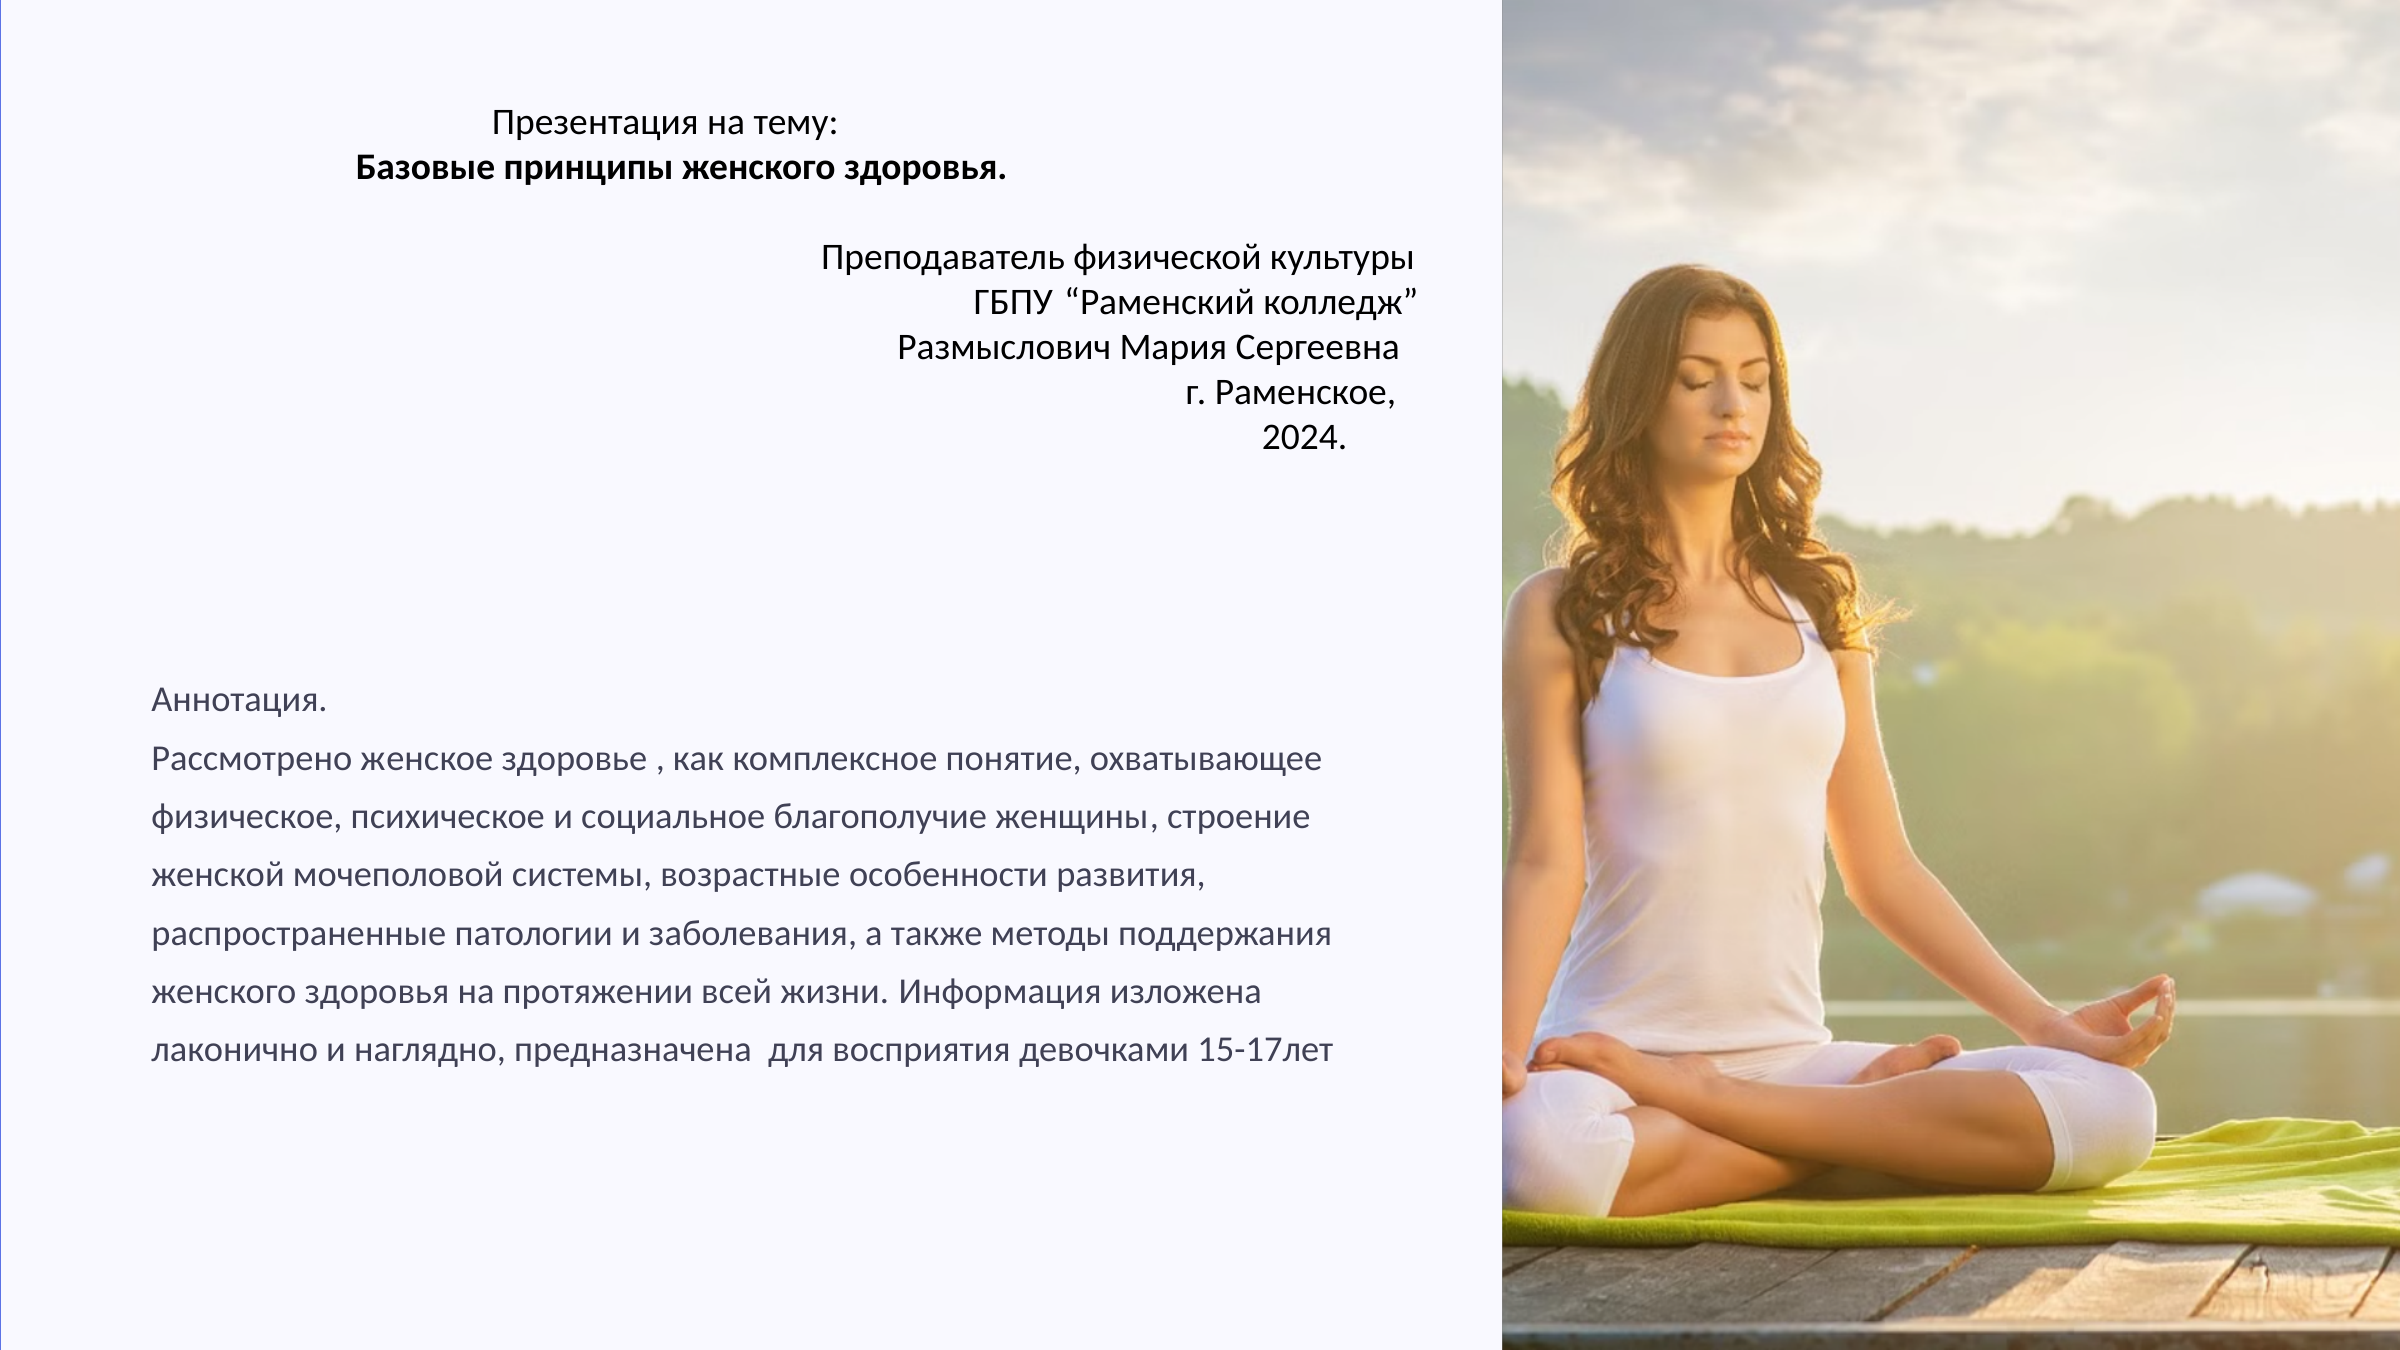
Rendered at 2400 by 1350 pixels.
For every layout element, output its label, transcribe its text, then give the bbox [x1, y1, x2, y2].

picture [1501, 0, 2400, 1350]
text_box Аннотация. Рассмотрено женское здоровье , как комплексное понятие, охватывающее физическое, психическое и социальное благополучие женщины, строение женской мочеполовой системы, возрастные особенности развития, распространенные патологии и заболевания, а также методы поддержания женского здоровья на протяжении всей жизни. Информация изложена лаконично и наглядно, предназначена для восприятия девочками 15-17лет [136, 653, 1364, 1157]
text_box Презентация на тему: Базовые принципы женского здоровья. Преподаватель физической культуры ГБПУ “Раменский колледж” Размыслович Мария Сергеевна г. Раменское, 2024. [1, 0, 1501, 1350]
text_box [136, 182, 1043, 653]
